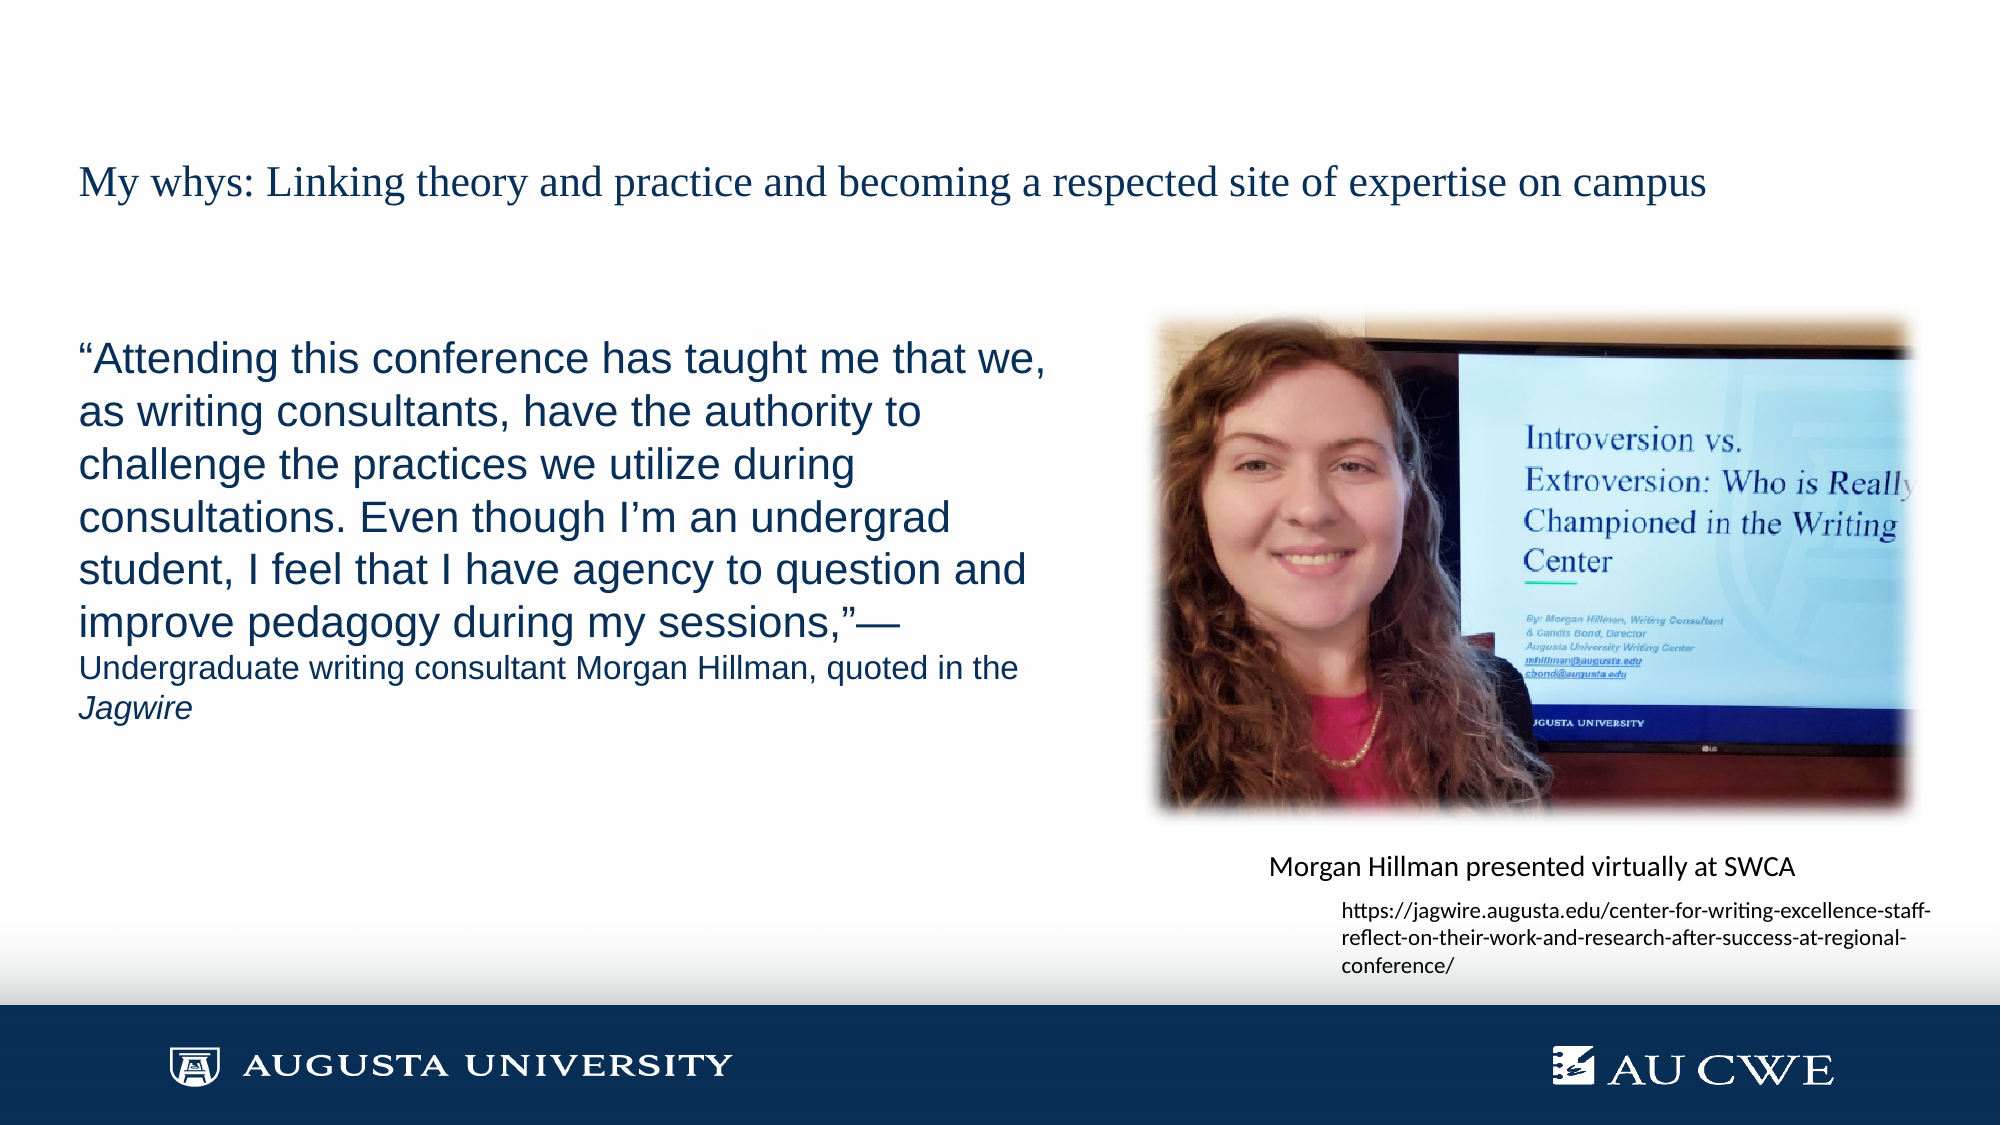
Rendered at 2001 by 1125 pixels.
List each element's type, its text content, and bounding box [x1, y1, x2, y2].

list “Attending this conference has taught me that we, as writing consultants, have the authority to challenge the practices we utilize during consultations. Even though I’m an undergrad student, I feel that I have agency to question and improve pedagogy during my sessions,”—Undergraduate writing consultant Morgan Hillman, quoted in the Jagwire [72, 324, 1074, 866]
title My whys: Linking theory and practice and becoming a respected site of expertise on campus [72, 144, 1760, 266]
text_box https://jagwire.augusta.edu/center-for-writing-excellence-staff-reflect-on-their-work-and-research-after-success-at-regional-conference/ [1335, 889, 2000, 984]
text_box Morgan Hillman presented virtually at SWCA [1260, 841, 1805, 889]
picture [0, 0, 2000, 1125]
